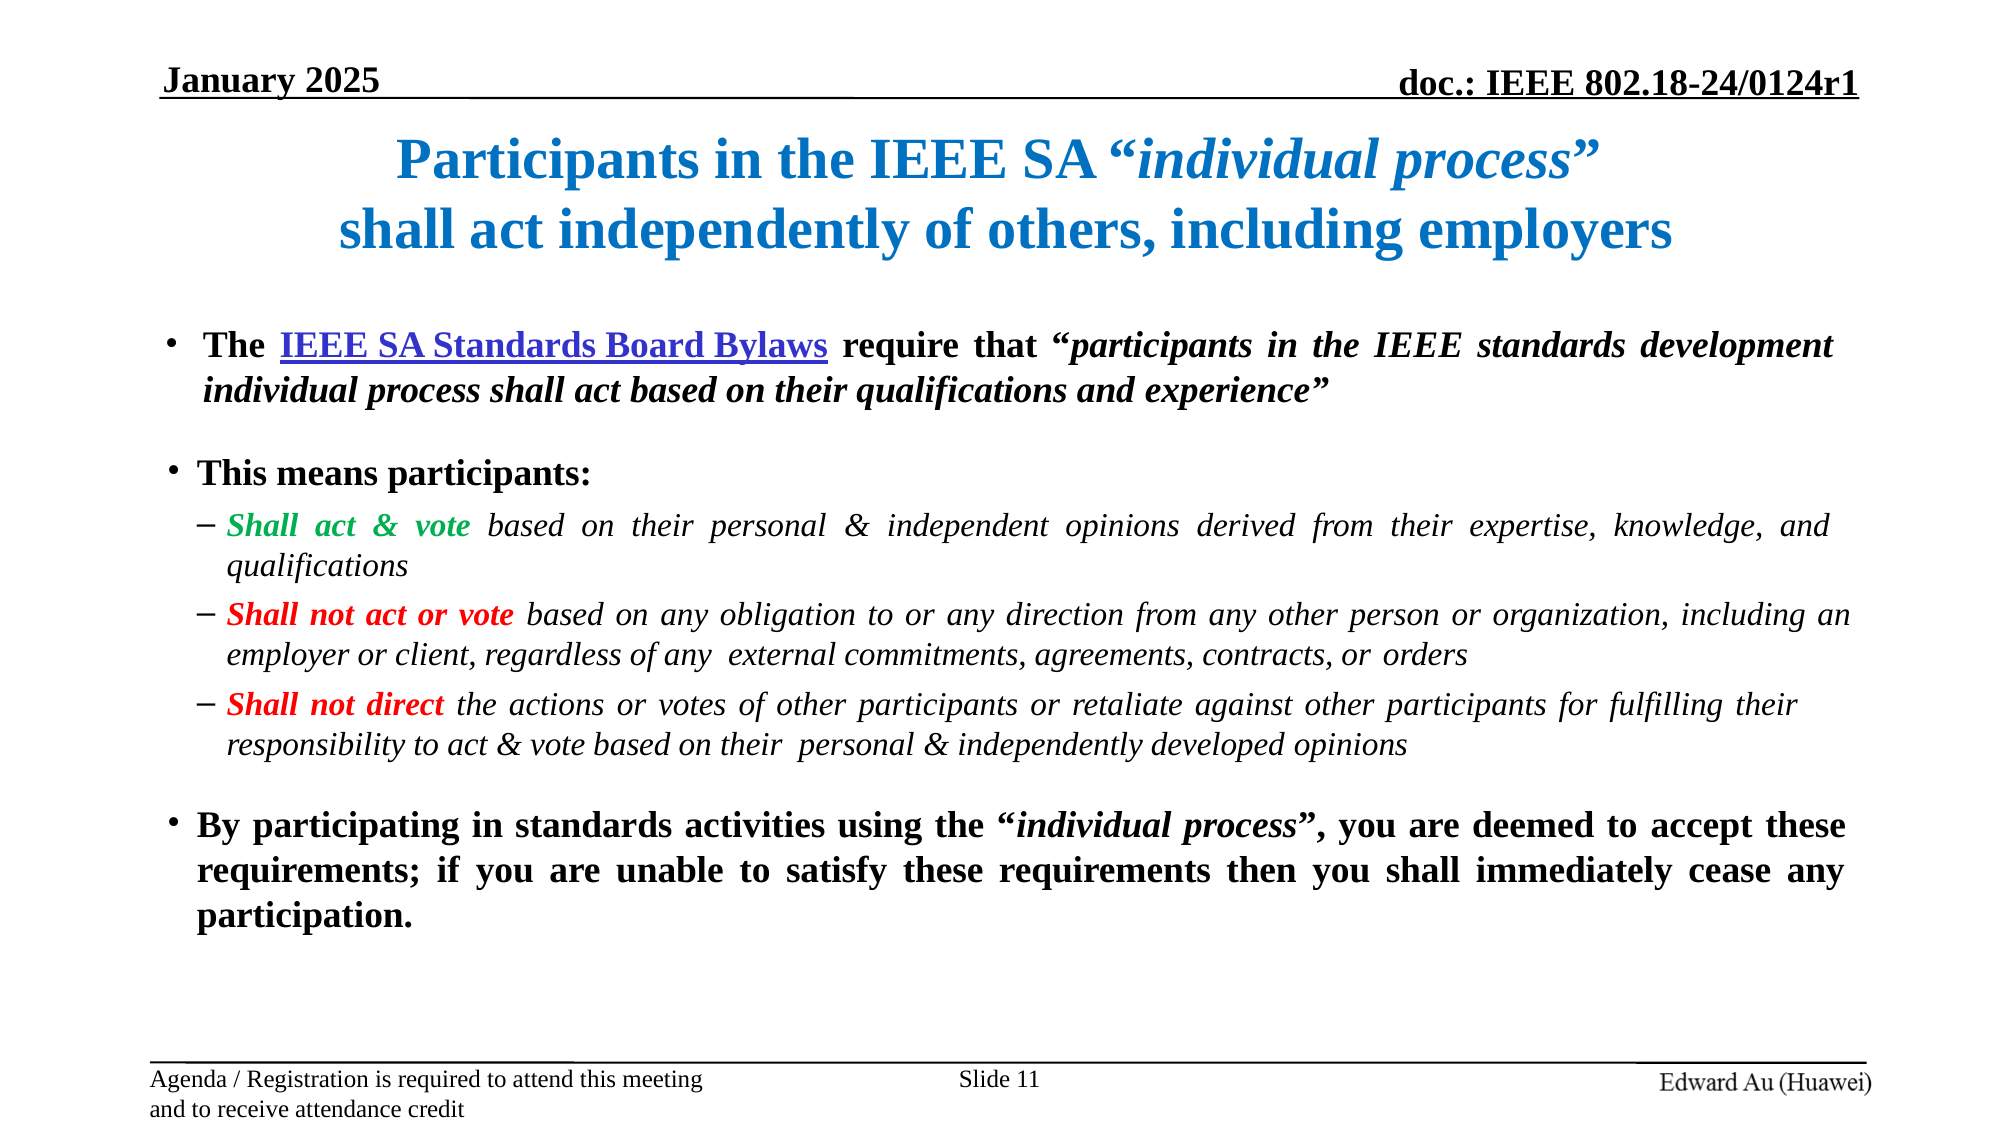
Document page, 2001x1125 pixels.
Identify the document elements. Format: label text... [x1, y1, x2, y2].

picture [1174, 1058, 1887, 1113]
title Participants in the IEEE SA “individual process” shall act independently of others, including employers [162, 104, 1851, 276]
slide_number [162, 54, 663, 101]
slide_number Slide 11 [933, 1061, 1067, 1123]
list The IEEE SA Standards Board Bylaws require that “participants in the IEEE standards development individual process shall act based on their qualifications and experience” This means participants: Shall act & vote based on their personal & independent opinions derived from their expertise, knowledge, and qualifications Shall not act or vote based on any obligation to or any direction from any other person or organization, including an employer or client, regardless of any external commitments, agreements, contracts, or orders Shall not direct the actions or votes of other participants or retaliate against other participants for fulfilling their responsibility to act & vote based on their personal & independently developed opinions By participating in standards activities using the “individual process”, you are deemed to accept these requirements; if you are unable to satisfy these requirements then you shall immediately cease any participation. [149, 312, 1869, 988]
